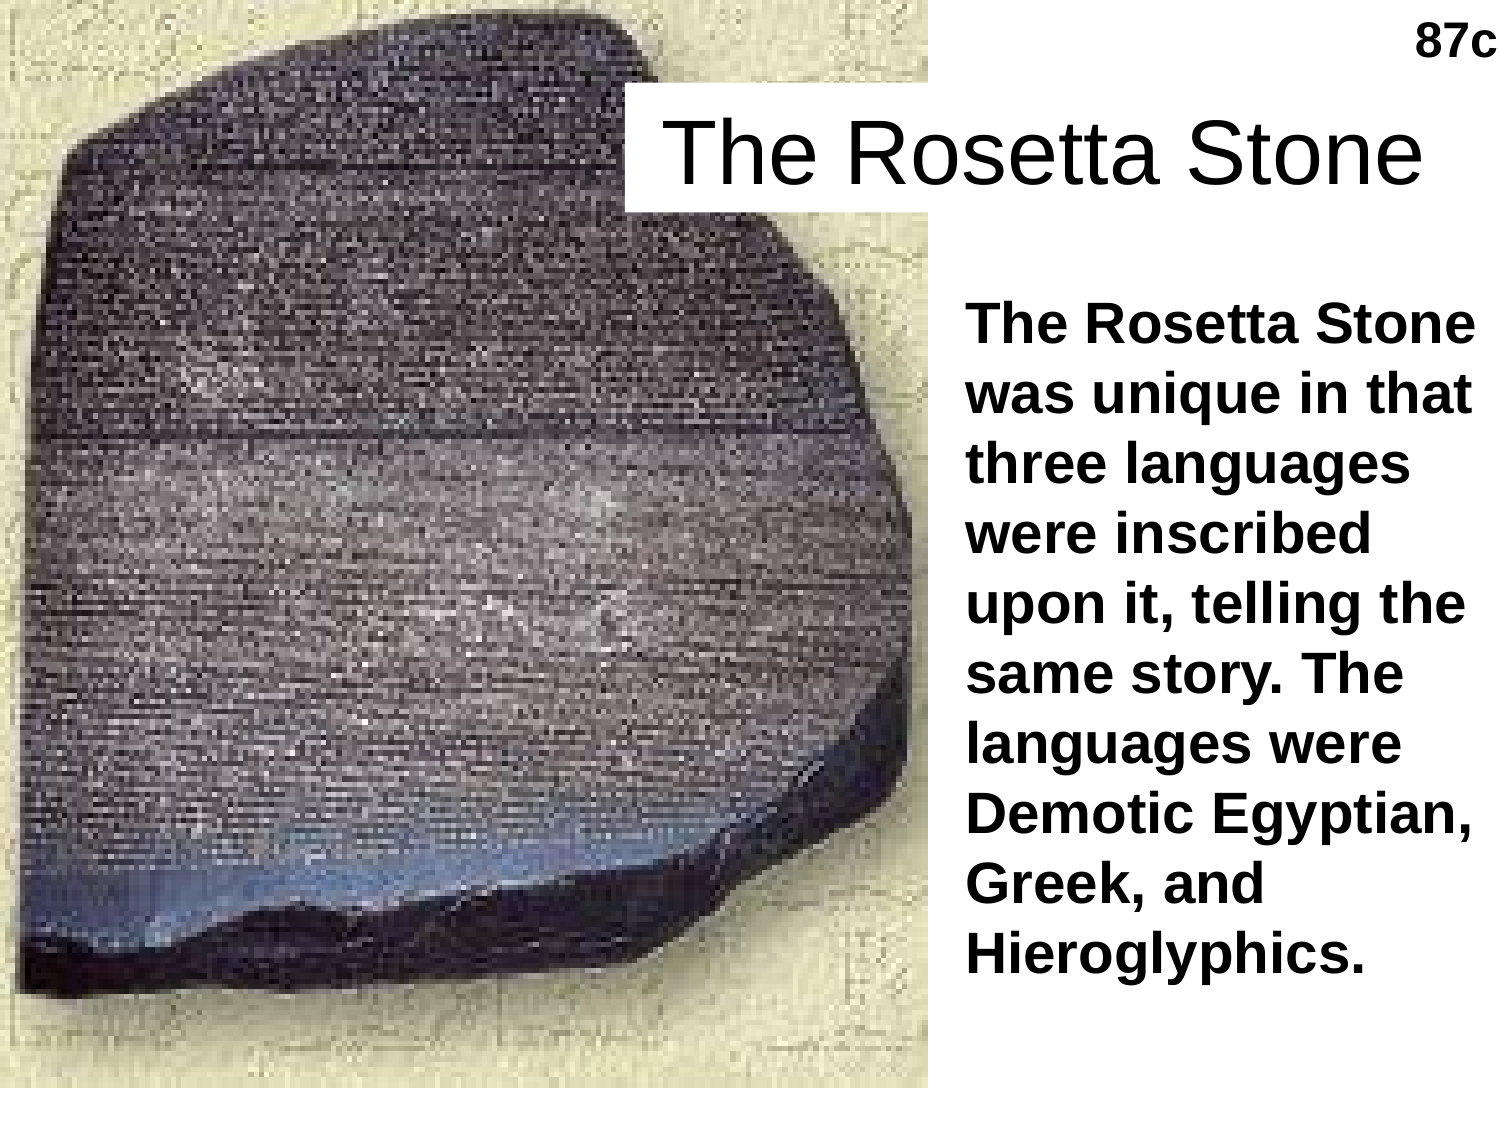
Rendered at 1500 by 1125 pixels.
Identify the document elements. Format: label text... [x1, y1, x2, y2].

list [0, 0, 928, 1088]
text_box 87c [1399, 0, 1500, 75]
title The Rosetta Stone [932, 82, 1463, 213]
text_box The Rosetta Stone was unique in that three languages were inscribed upon it, telling the same story. The languages were Demotic Egyptian, Greek, and Hieroglyphics. [950, 277, 1500, 993]
